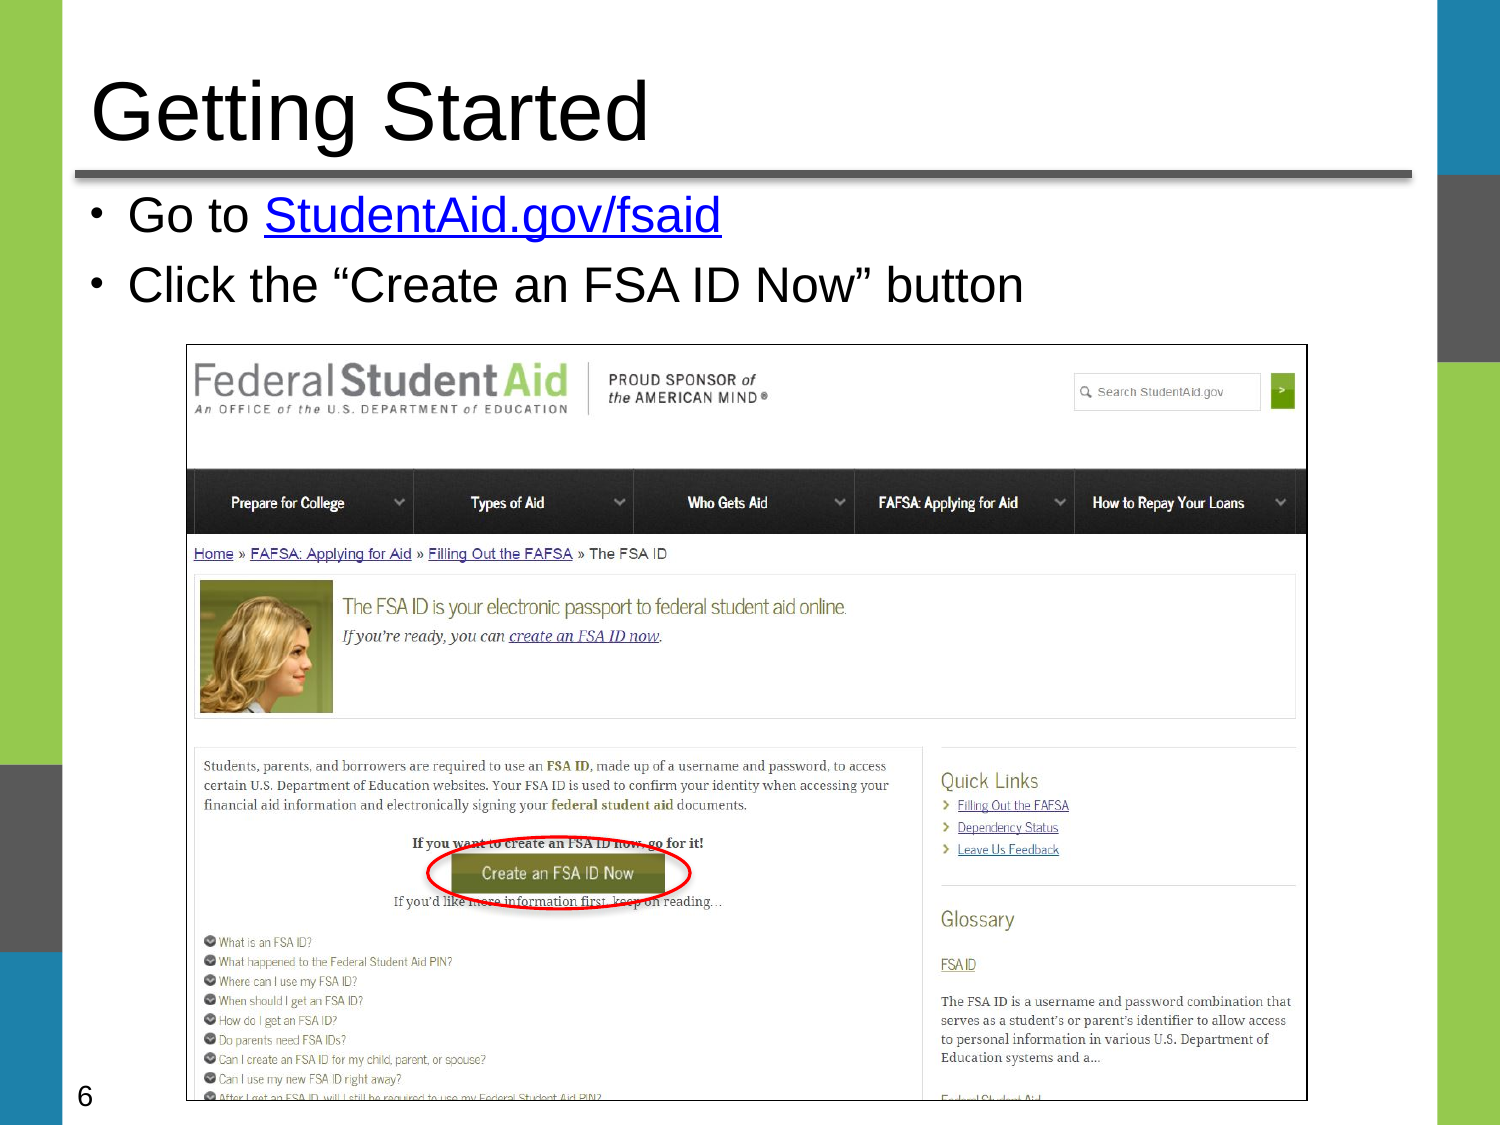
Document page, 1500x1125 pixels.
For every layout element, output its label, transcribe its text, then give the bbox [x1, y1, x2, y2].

title Getting Started [75, 50, 1438, 157]
text_box Go to StudentAid.gov/fsaid Click the “Create an FSA ID Now” button [75, 174, 1450, 314]
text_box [187, 344, 1307, 1101]
text_box 6 [62, 1065, 125, 1125]
